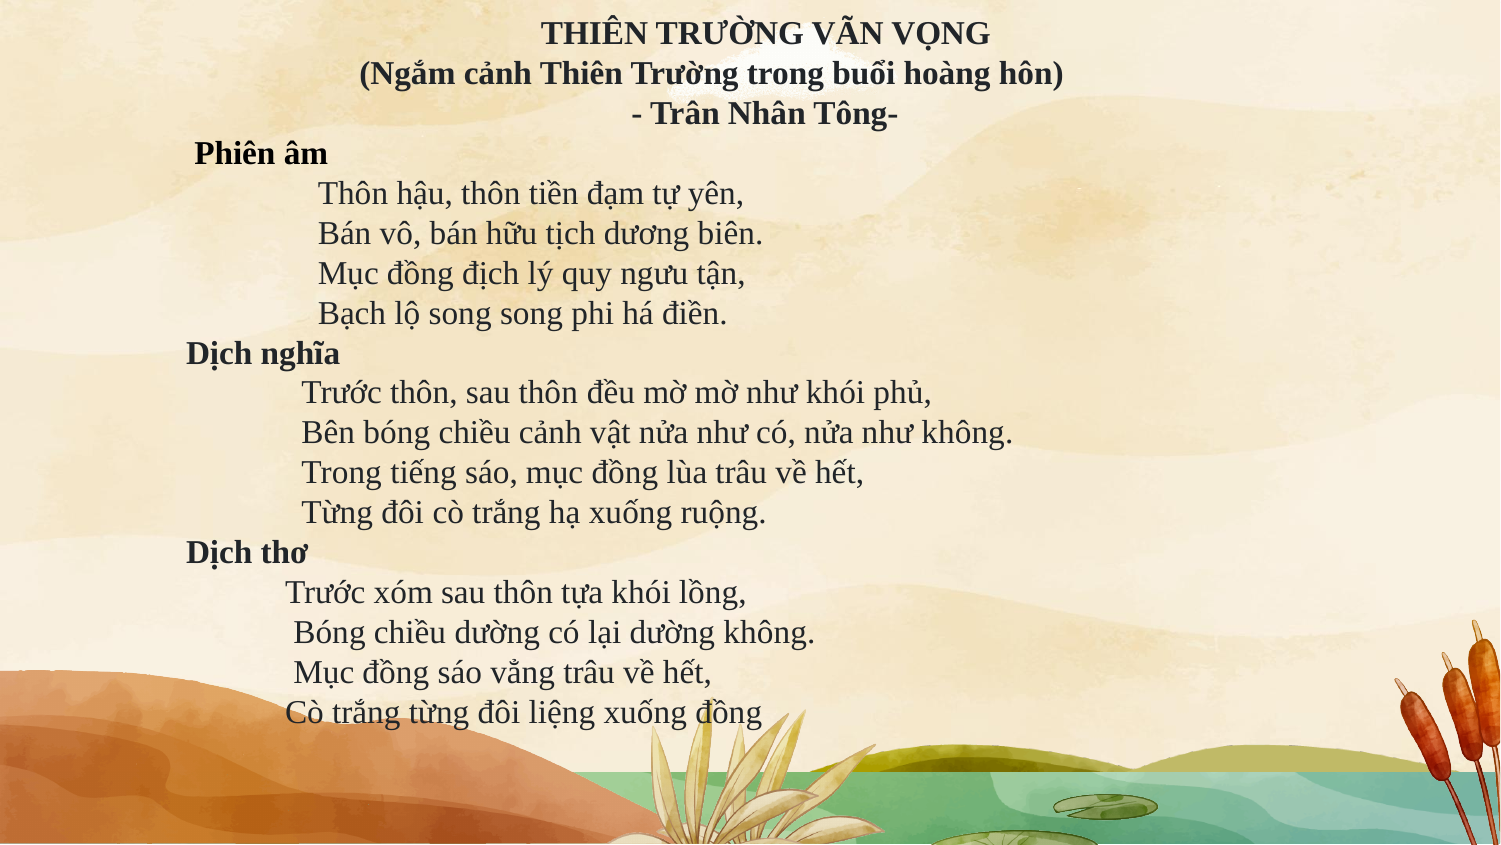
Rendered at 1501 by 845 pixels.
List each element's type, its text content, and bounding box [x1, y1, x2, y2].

picture [0, 0, 1501, 845]
text_box THIÊN TRƯỜNG VÃN VỌNG (Ngắm cảnh Thiên Trường trong buổi hoàng hôn) - Trân Nhân Tông- Phiên âm Thôn hậu, thôn tiền đạm tự yên, Bán vô, bán hữu tịch dương biên. Mục đồng địch lý quy ngưu tận, Bạch lộ song song phi há điền. Dịch nghĩa Trước thôn, sau thôn đều mờ mờ như khói phủ, Bên bóng chiều cảnh vật nửa như có, nửa như không. Trong tiếng sáo, mục đồng lùa trâu về hết, Từng đôi cò trắng hạ xuống ruộng. Dịch thơ Trước xóm sau thôn tựa khói lồng, Bóng chiều dường có lại dường không. Mục đồng sáo vẳng trâu về hết, Cò trắng từng đôi liệng xuống đồng [171, 4, 1353, 738]
